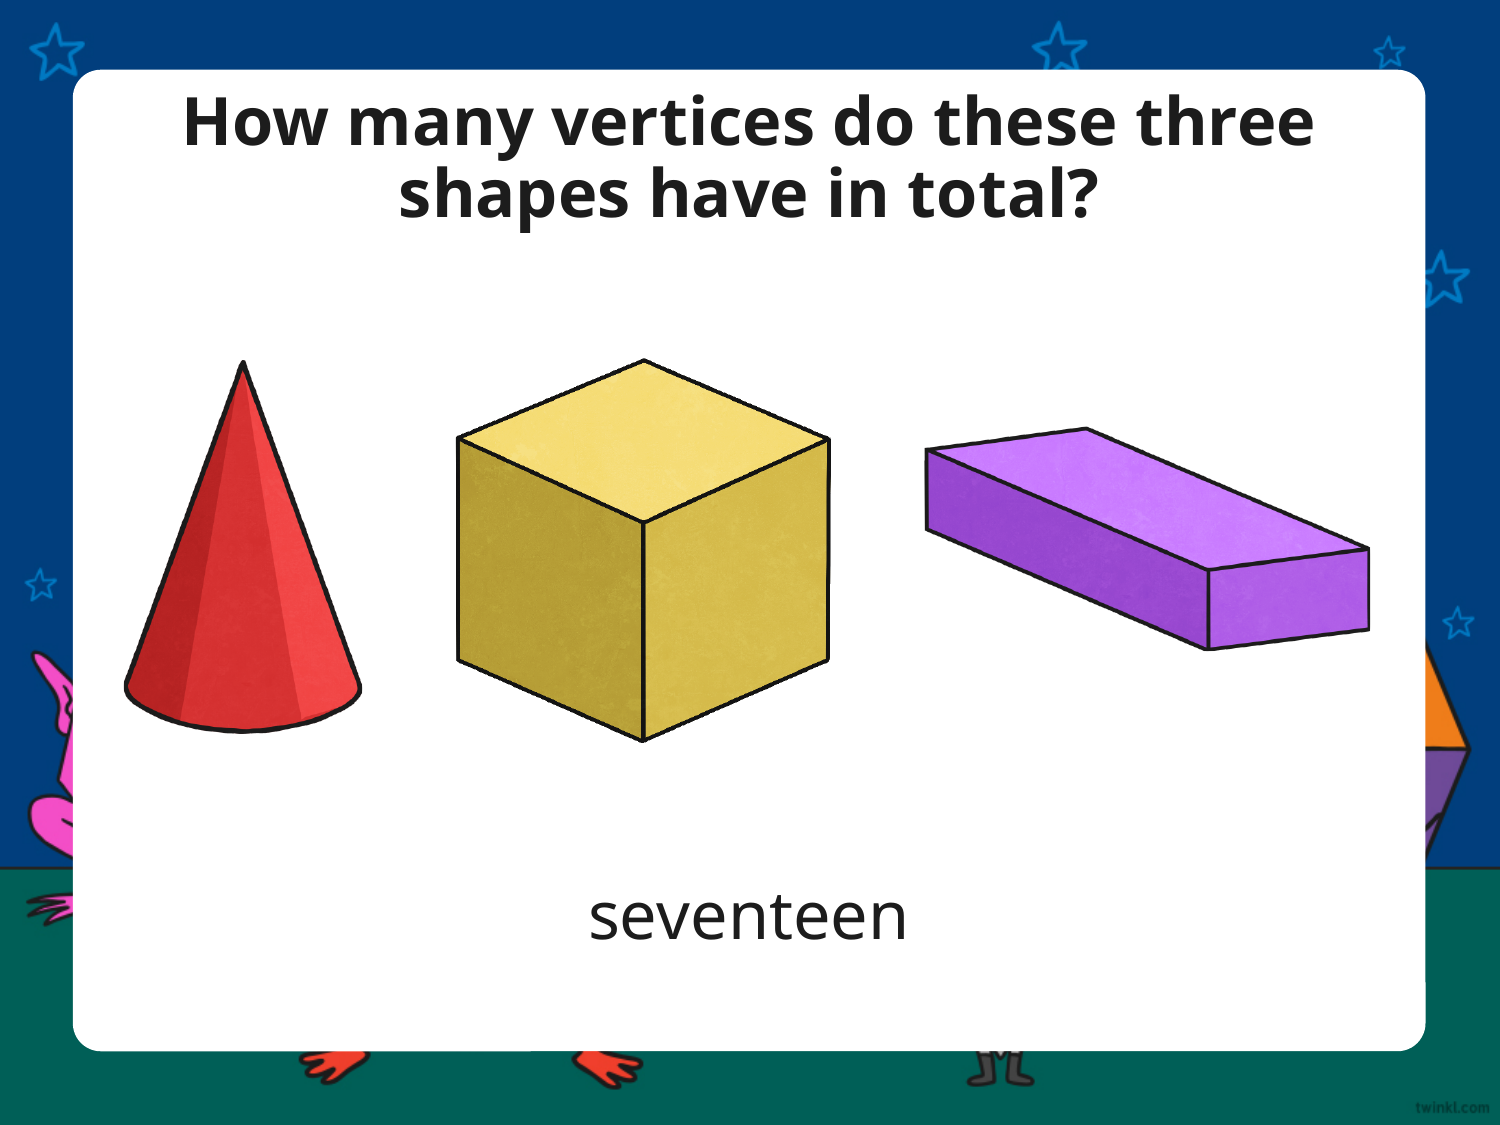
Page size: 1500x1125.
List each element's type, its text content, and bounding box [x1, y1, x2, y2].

text_box seventeen [74, 836, 1424, 1000]
title How many vertices do these three shapes have in total? [75, 78, 1424, 242]
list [123, 360, 363, 734]
picture [0, 0, 1500, 1125]
